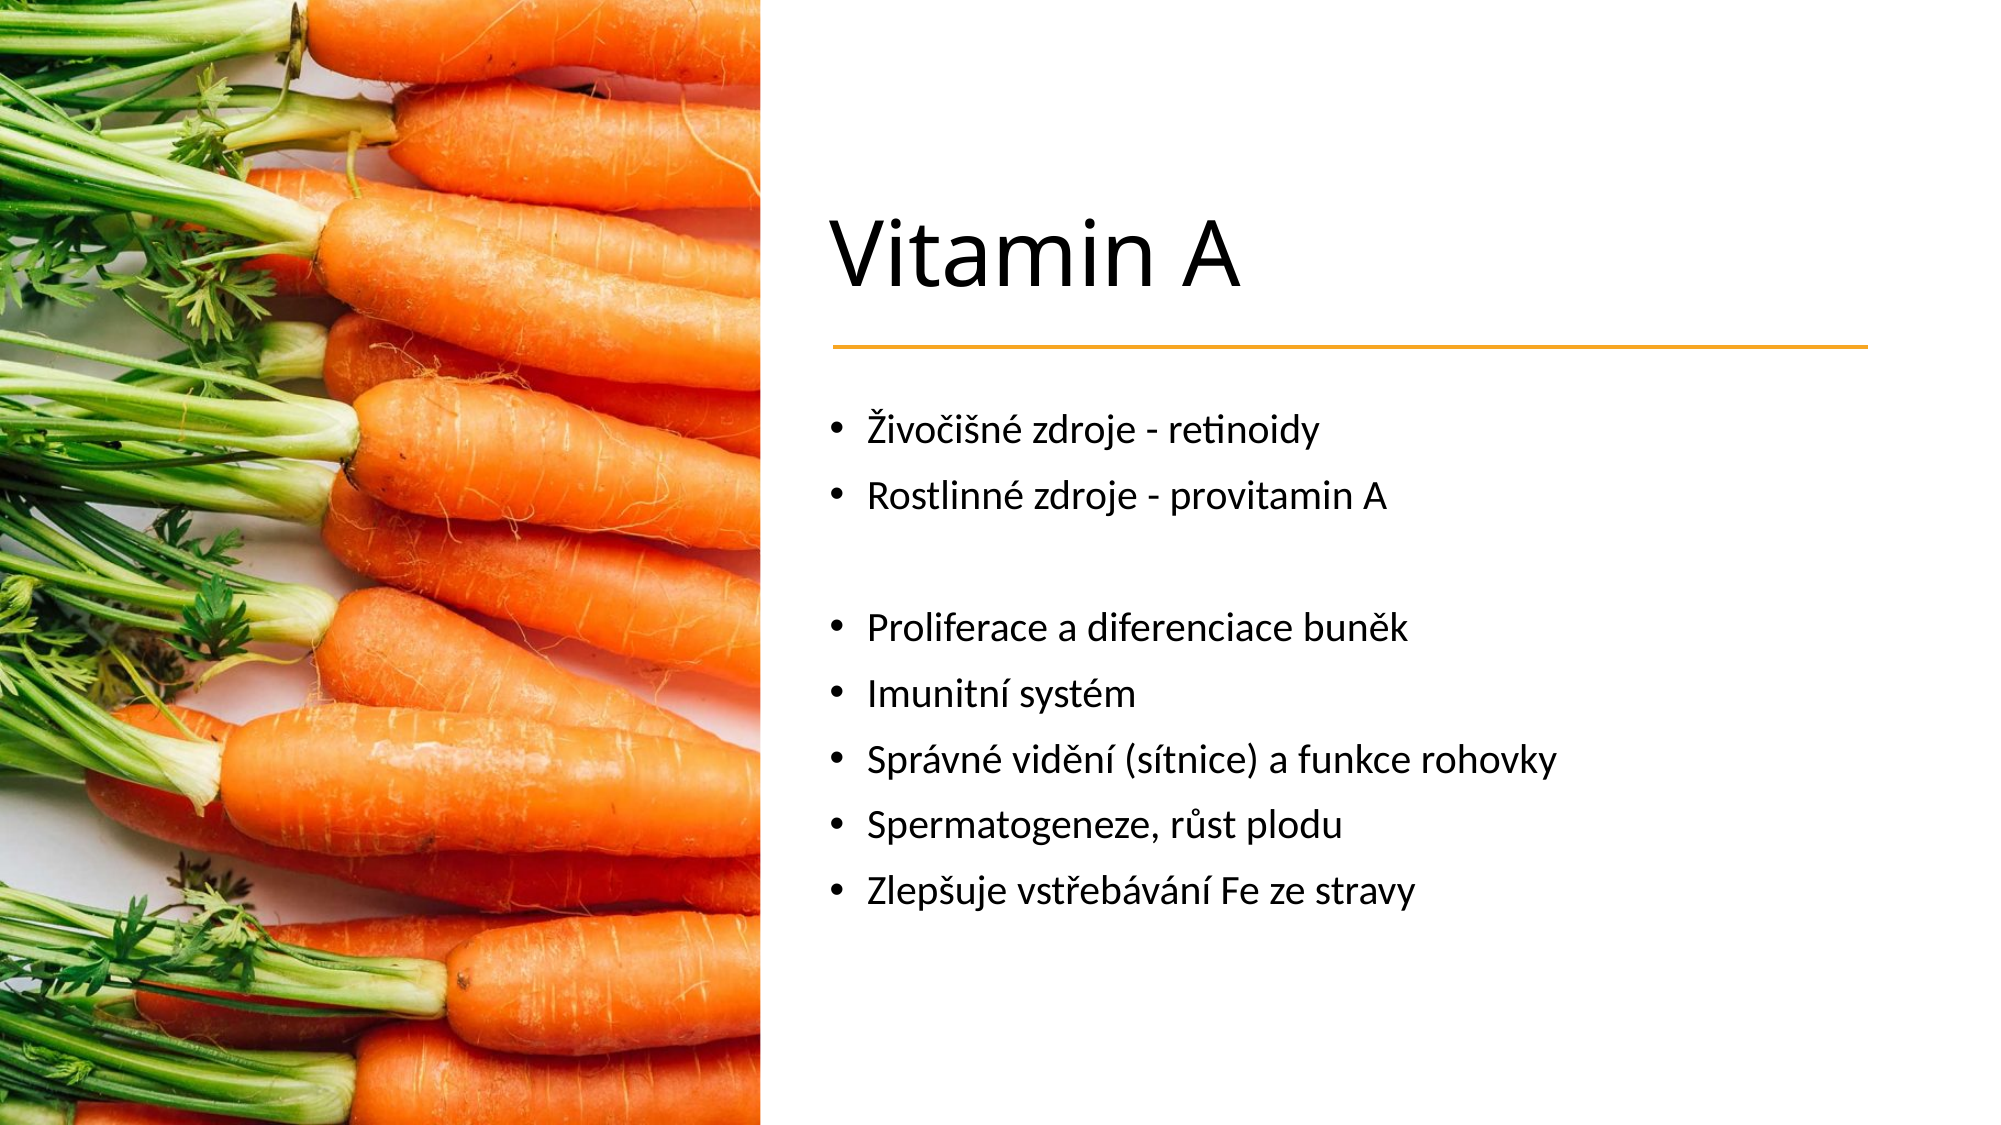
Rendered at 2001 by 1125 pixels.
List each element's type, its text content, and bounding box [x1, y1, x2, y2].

picture [0, 0, 761, 1125]
list Živočišné zdroje - retinoidy Rostlinné zdroje - provitamin A Proliferace a diferenciace buněk Imunitní systém Správné vidění (sítnice) a funkce rohovky Spermatogeneze, růst plodu Zlepšuje vstřebávání Fe ze stravy [814, 399, 1895, 1021]
title Vitamin A [814, 103, 1895, 315]
